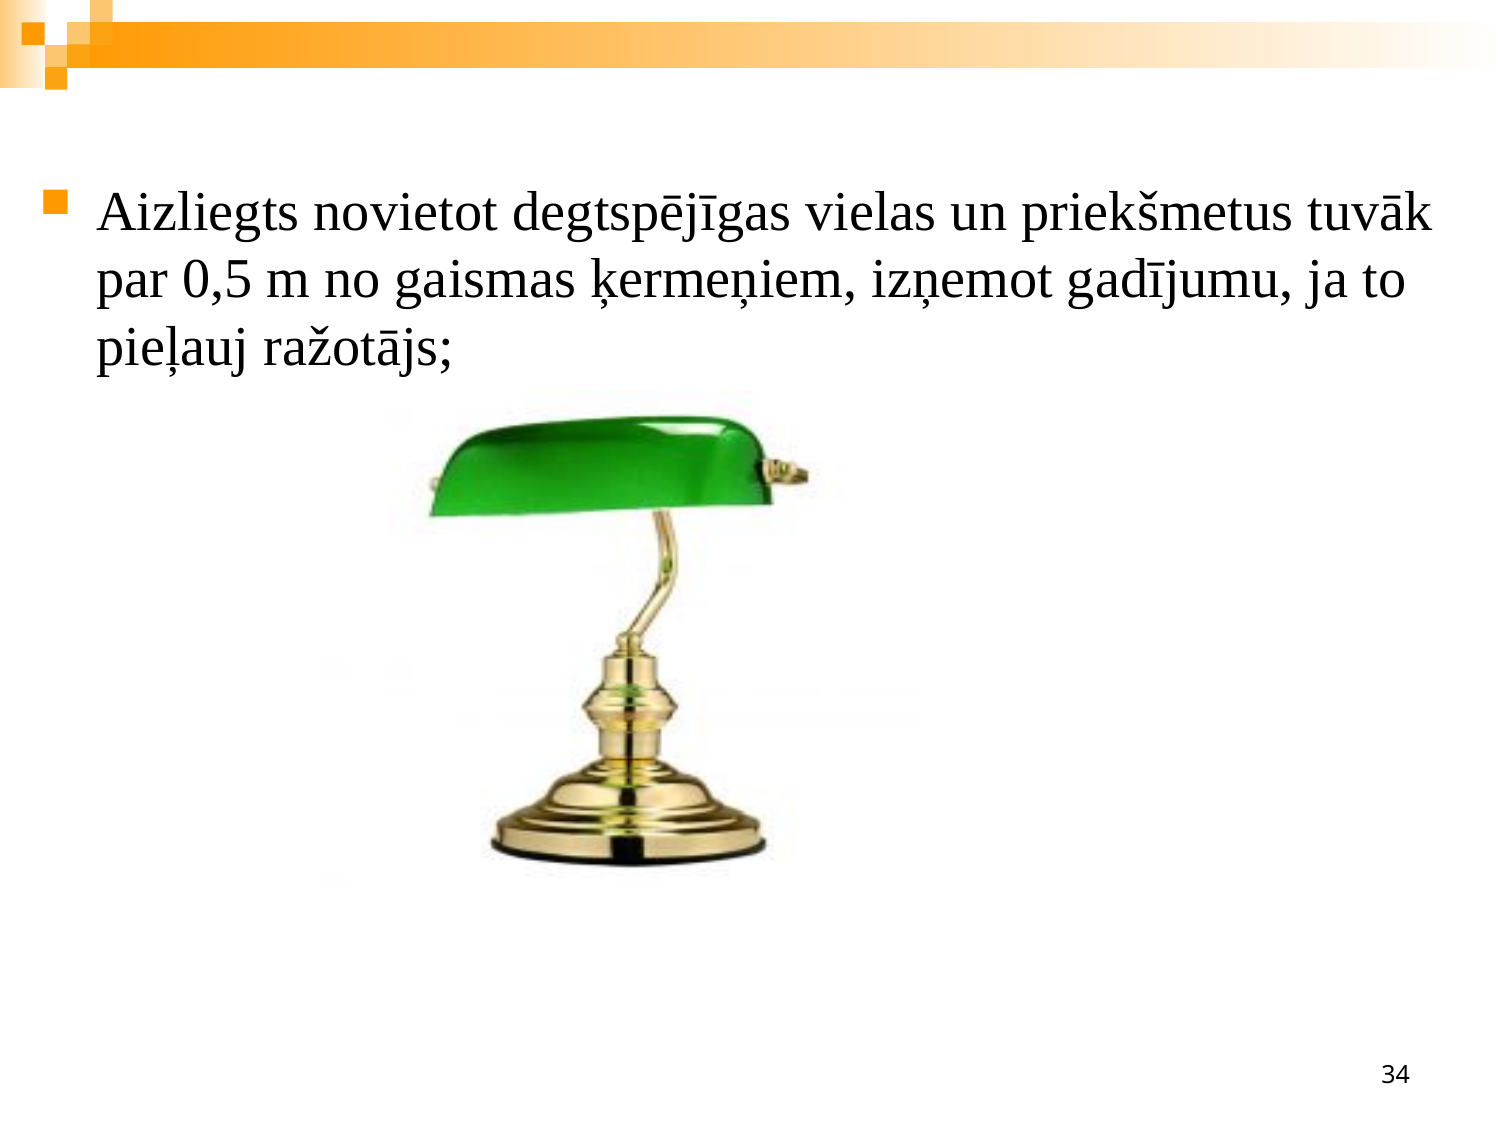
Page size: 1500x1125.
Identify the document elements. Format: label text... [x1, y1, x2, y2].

slide_number 34 [1074, 1024, 1426, 1101]
picture [299, 390, 922, 888]
list Aizliegts novietot degtspējīgas vielas un priekšmetus tuvāk par 0,5 m no gaismas ķermeņiem, izņemot gadījumu, ja to pieļauj ražotājs; [24, 87, 1476, 976]
